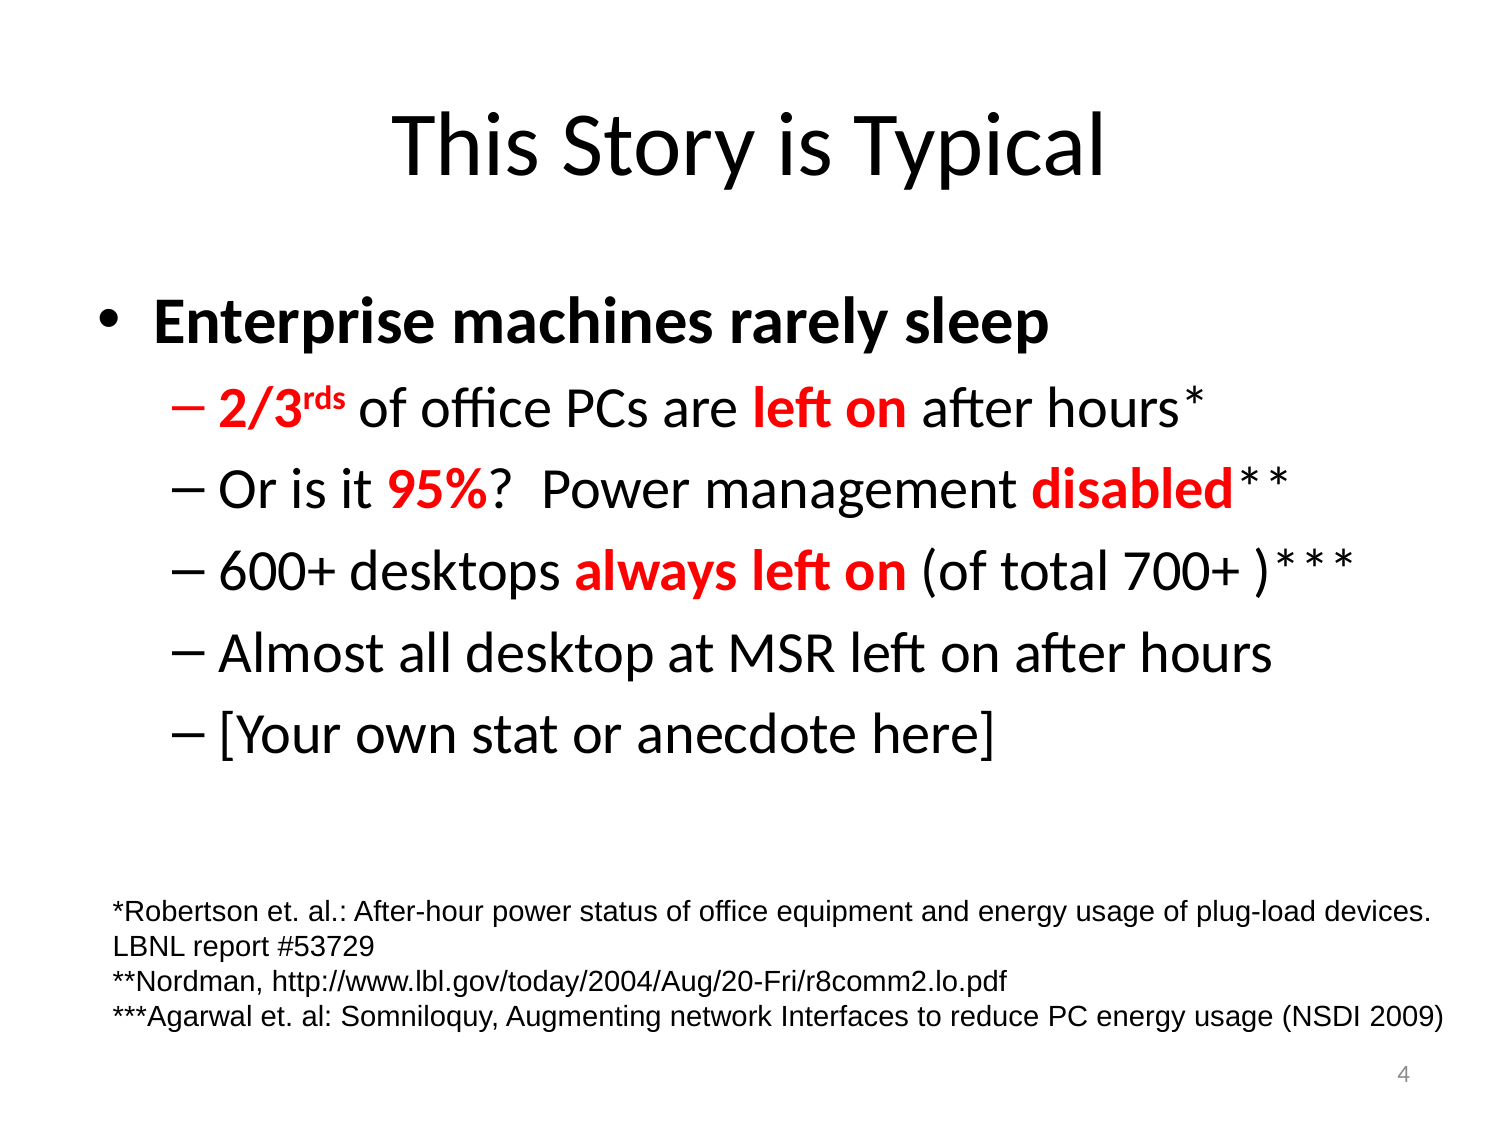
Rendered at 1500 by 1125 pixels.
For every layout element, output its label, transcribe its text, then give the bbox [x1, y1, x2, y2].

text_box *Robertson et. al.: After-hour power status of office equipment and energy usage of plug-load devices. LBNL report #53729 **Nordman, http://www.lbl.gov/today/2004/Aug/20-Fri/r8comm2.lo.pdf ***Agarwal et. al: Somniloquy, Augmenting network Interfaces to reduce PC energy usage (NSDI 2009) [98, 884, 1466, 1040]
slide_number 4 [1074, 1042, 1425, 1103]
title This Story is Typical [74, 44, 1426, 233]
list Enterprise machines rarely sleep 2/3rds of office PCs are left on after hours* Or is it 95%? Power management disabled** 600+ desktops always left on (of total 700+ )*** Almost all desktop at MSR left on after hours [Your own stat or anecdote here] [81, 269, 1419, 884]
